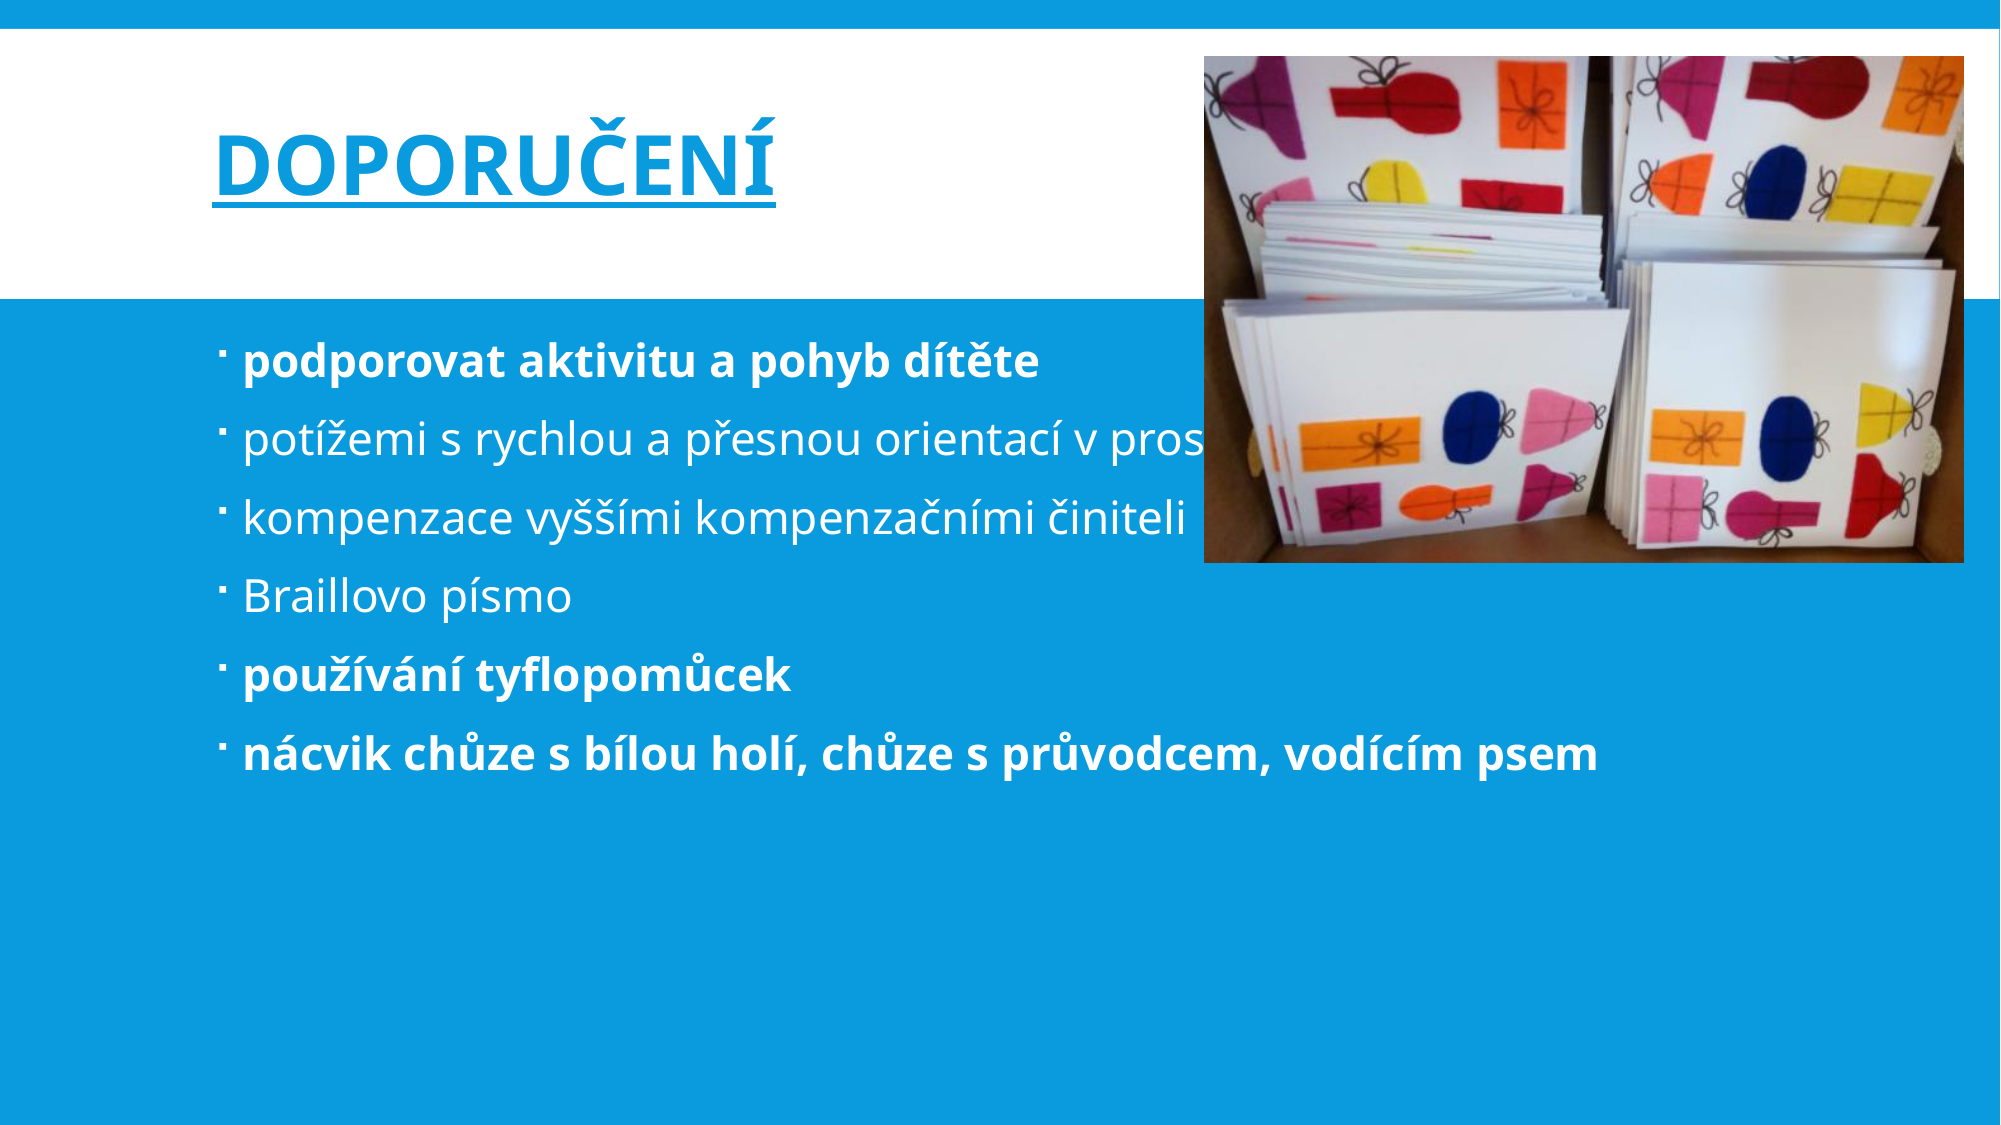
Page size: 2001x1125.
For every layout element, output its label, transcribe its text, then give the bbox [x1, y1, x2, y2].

list podporovat aktivitu a pohyb dítěte potížemi s rychlou a přesnou orientací v prostoru kompenzace vyššími kompenzačními činiteli Braillovo písmo používání tyflopomůcek nácvik chůze s bílou holí, chůze s průvodcem, vodícím psem [197, 329, 1803, 1020]
picture [1204, 56, 1965, 562]
title DOPORUČENÍ [197, 46, 1803, 295]
